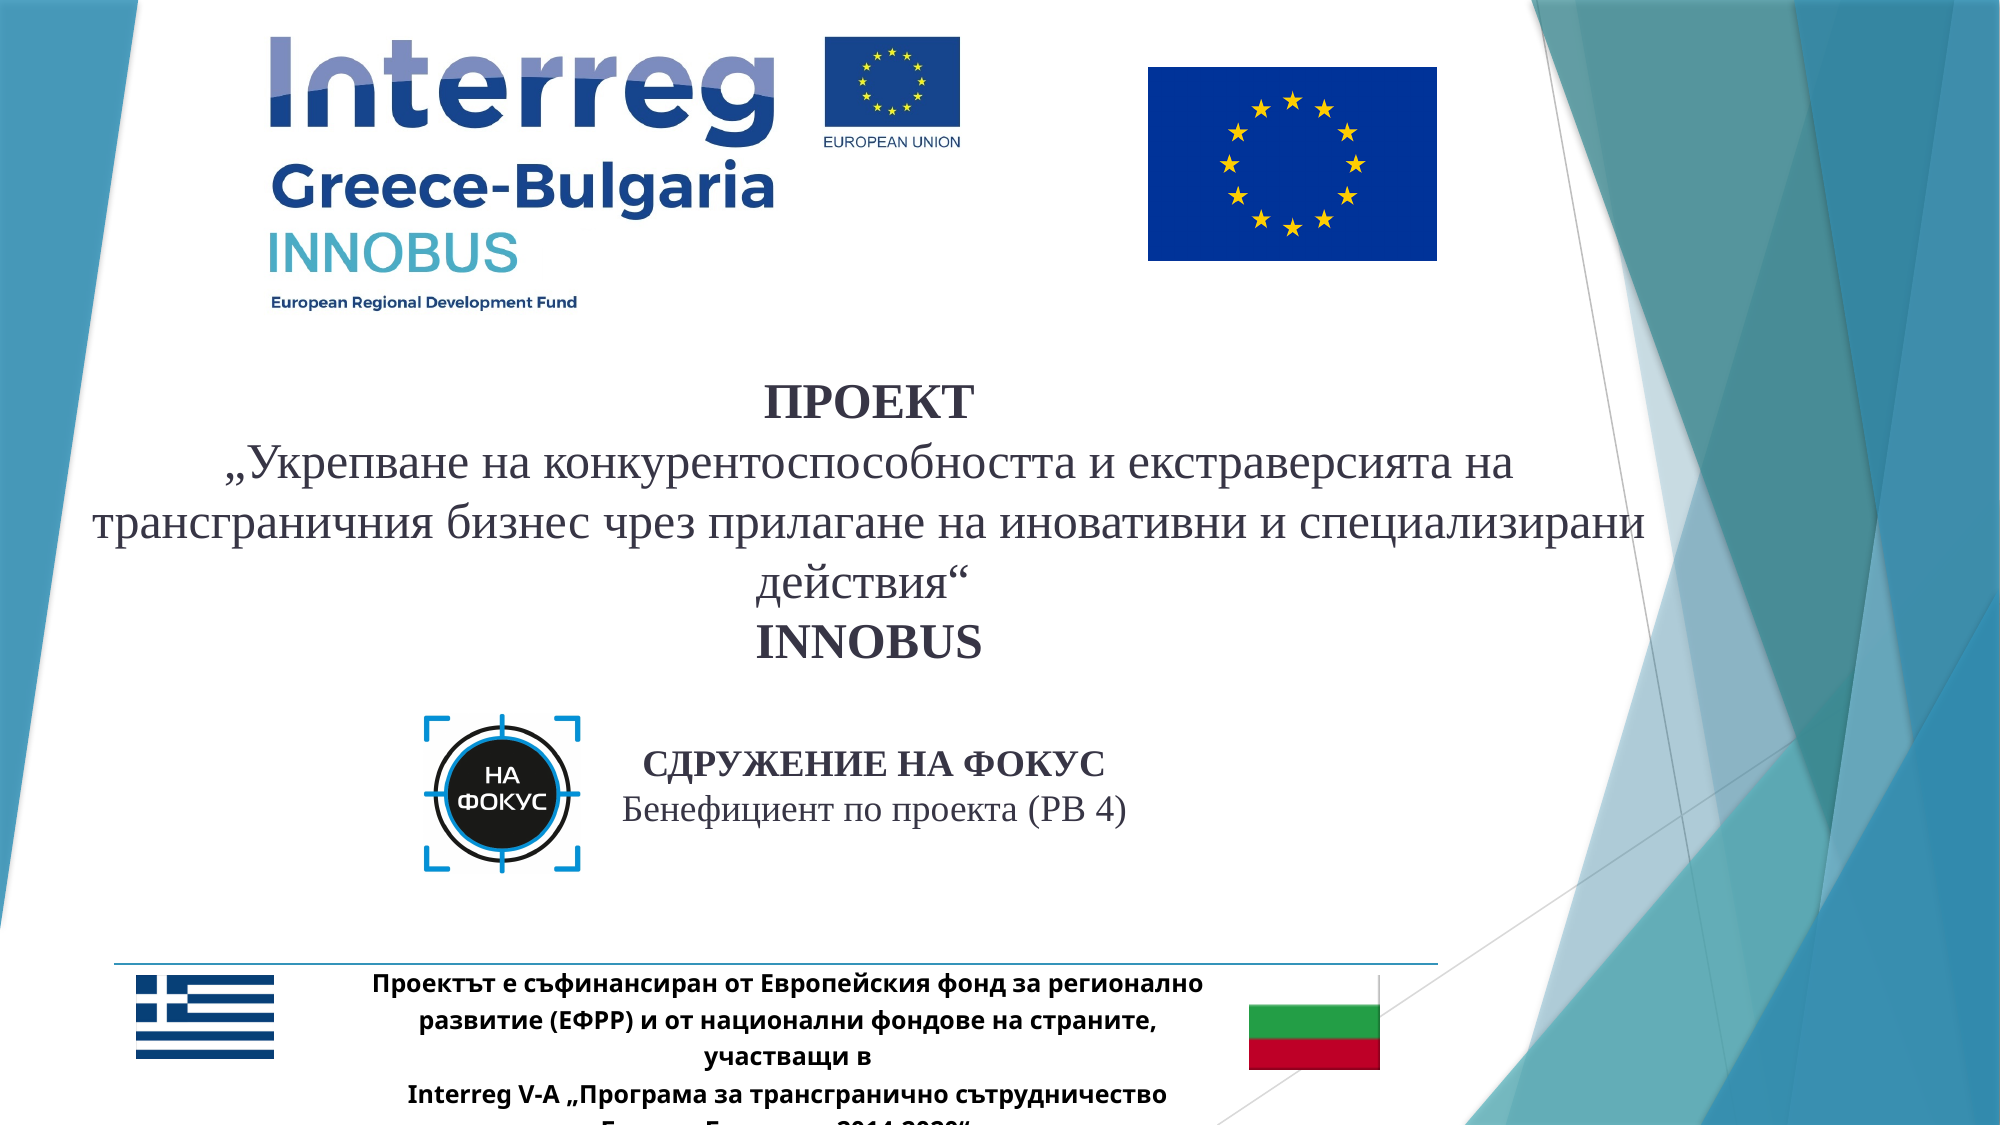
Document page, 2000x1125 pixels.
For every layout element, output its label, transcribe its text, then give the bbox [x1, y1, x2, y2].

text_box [306, 691, 1443, 882]
table_header [1231, 965, 1438, 1125]
picture [1248, 975, 1380, 1070]
table_header [114, 965, 346, 1125]
table_header Проектът е съфинансиран от Европейския фонд за регионално развитие (ЕФРР) и от национални фондове на страните, участващи в Interreg V-A „Програма за трансгранично сътрудничество Гърция-България 2014-2020“ [346, 965, 1231, 1125]
picture [228, 18, 1001, 328]
title ПРОЕКТ „Укрепване на конкурентоспособността и екстраверсията на трансграничния бизнес чрез прилагане на иновативни и специализирани действия“ INNOBUS [42, 452, 1697, 677]
picture [135, 975, 275, 1060]
picture [1147, 67, 1438, 262]
